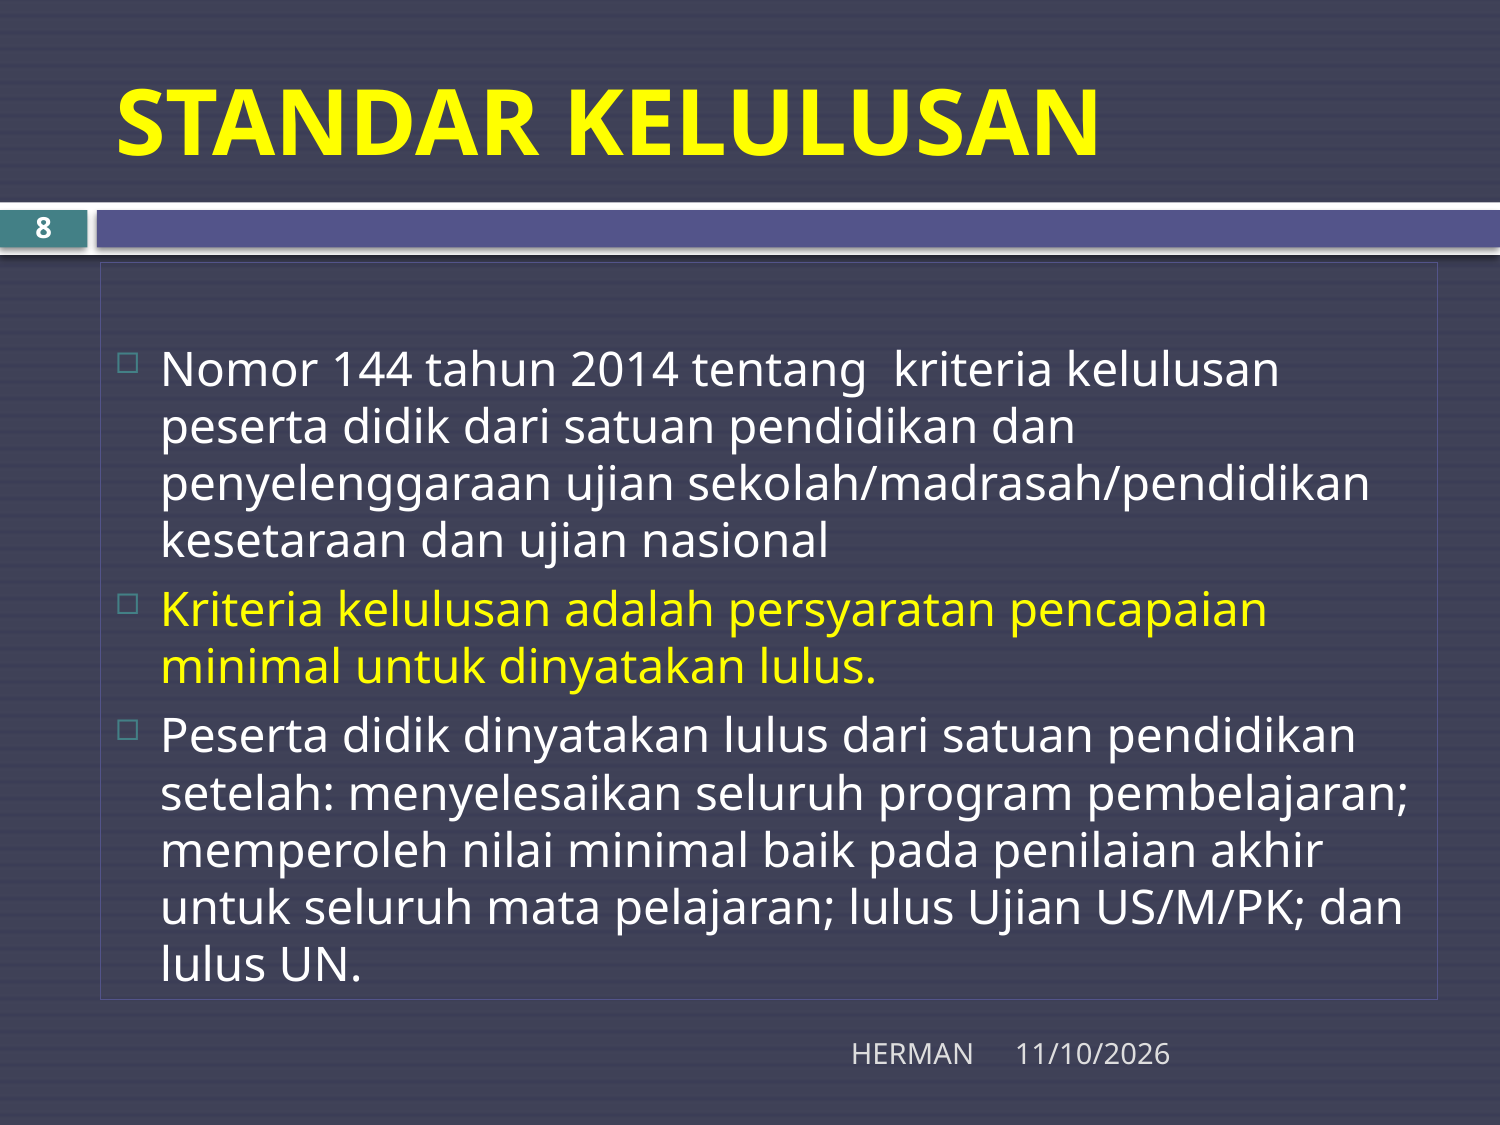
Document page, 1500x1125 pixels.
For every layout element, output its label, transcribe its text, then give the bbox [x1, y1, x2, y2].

footer HERMAN [99, 1024, 990, 1085]
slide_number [999, 1025, 1438, 1085]
slide_number 8 [0, 208, 88, 249]
title STANDAR KELULUSAN [100, 37, 1438, 200]
list Nomor 144 tahun 2014 tentang kriteria kelulusan peserta didik dari satuan pendidikan dan penyelenggaraan ujian sekolah/madrasah/pendidikan kesetaraan dan ujian nasional Kriteria kelulusan adalah persyaratan pencapaian minimal untuk dinyatakan lulus. Peserta didik dinyatakan lulus dari satuan pendidikan setelah: menyelesaikan seluruh program pembelajaran; memperoleh nilai minimal baik pada penilaian akhir untuk seluruh mata pelajaran; lulus Ujian US/M/PK; dan lulus UN. [100, 262, 1438, 1000]
